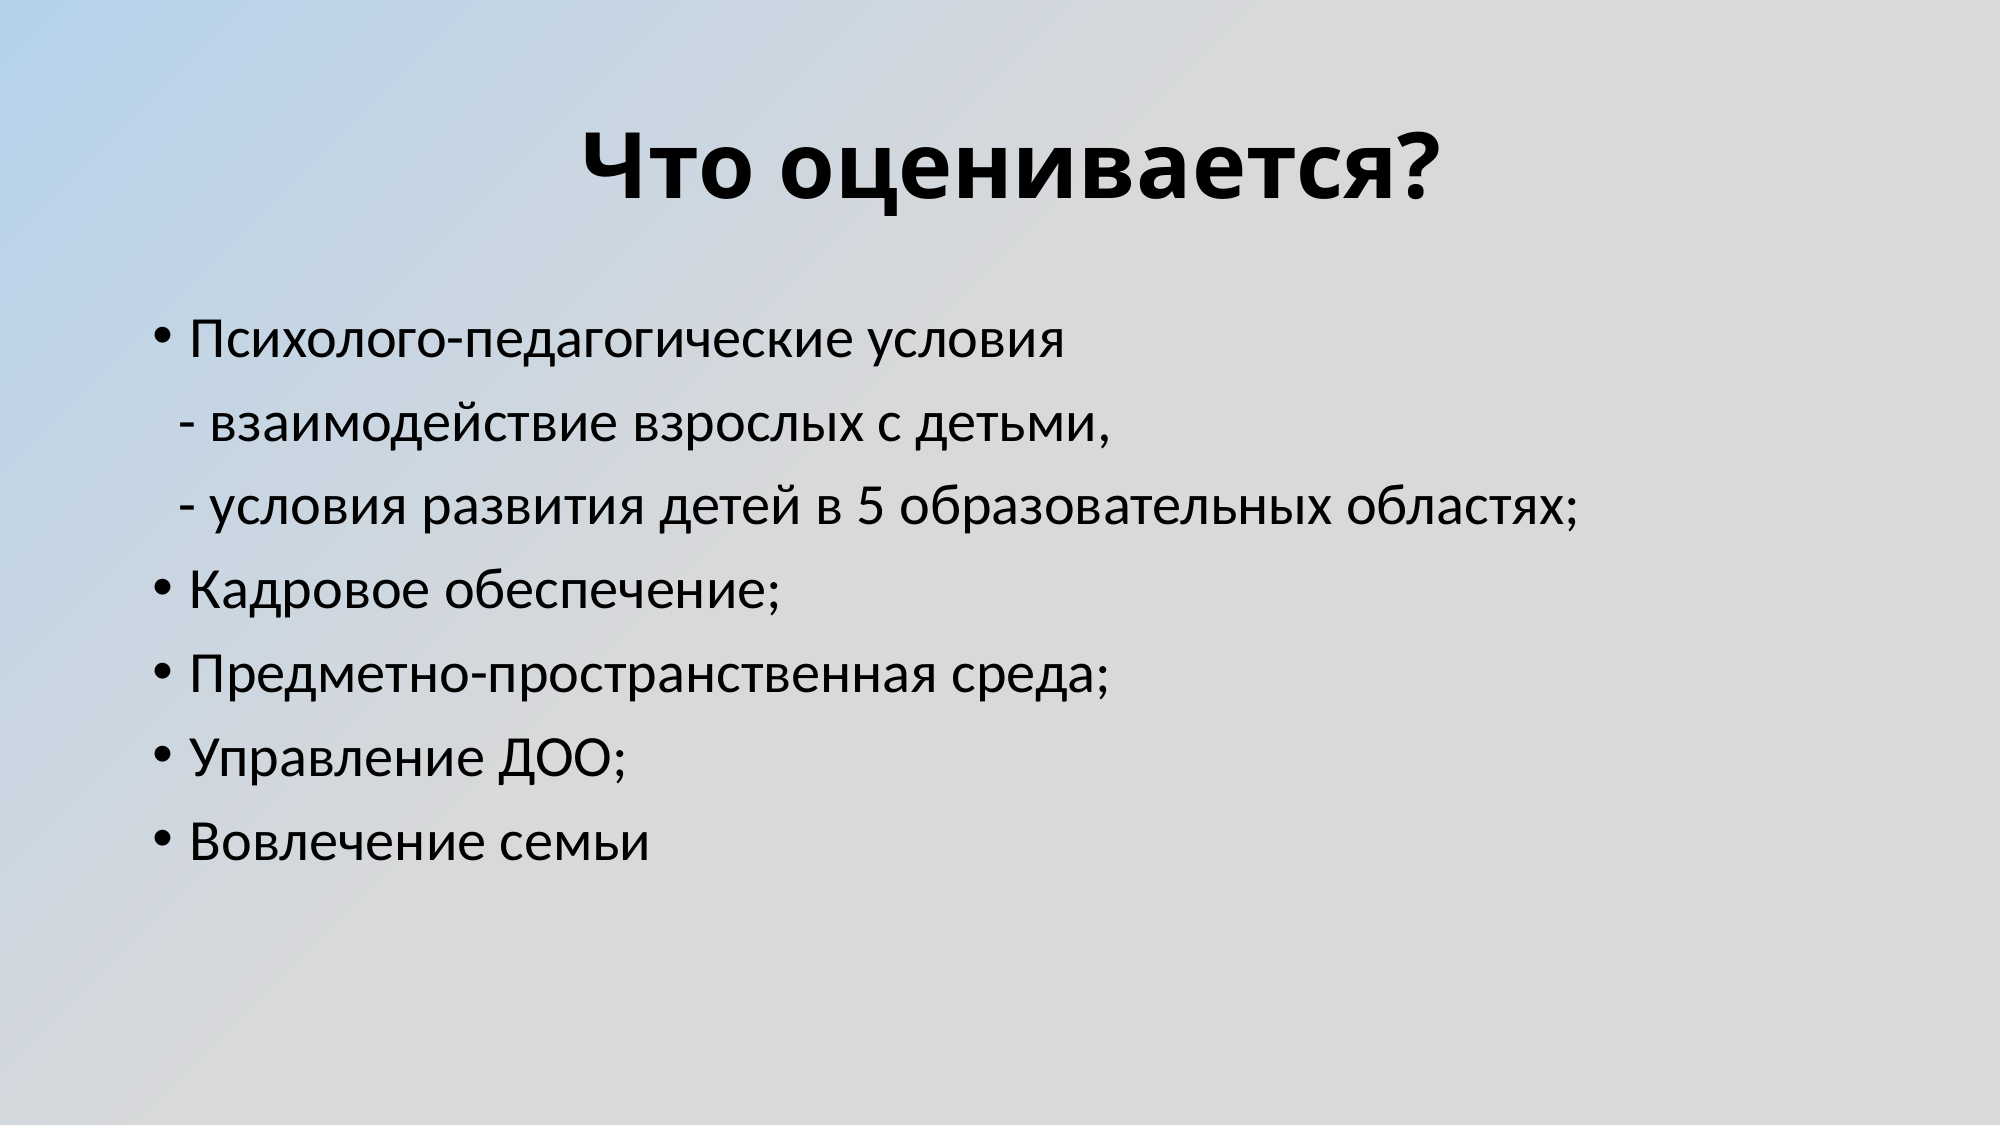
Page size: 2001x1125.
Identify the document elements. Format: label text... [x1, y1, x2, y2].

list Психолого-педагогические условия - взаимодействие взрослых с детьми, - условия развития детей в 5 образовательных областях; Кадровое обеспечение; Предметно-пространственная среда; Управление ДОО; Вовлечение семьи [137, 299, 1863, 1014]
title Что оценивается? [137, 59, 1863, 278]
